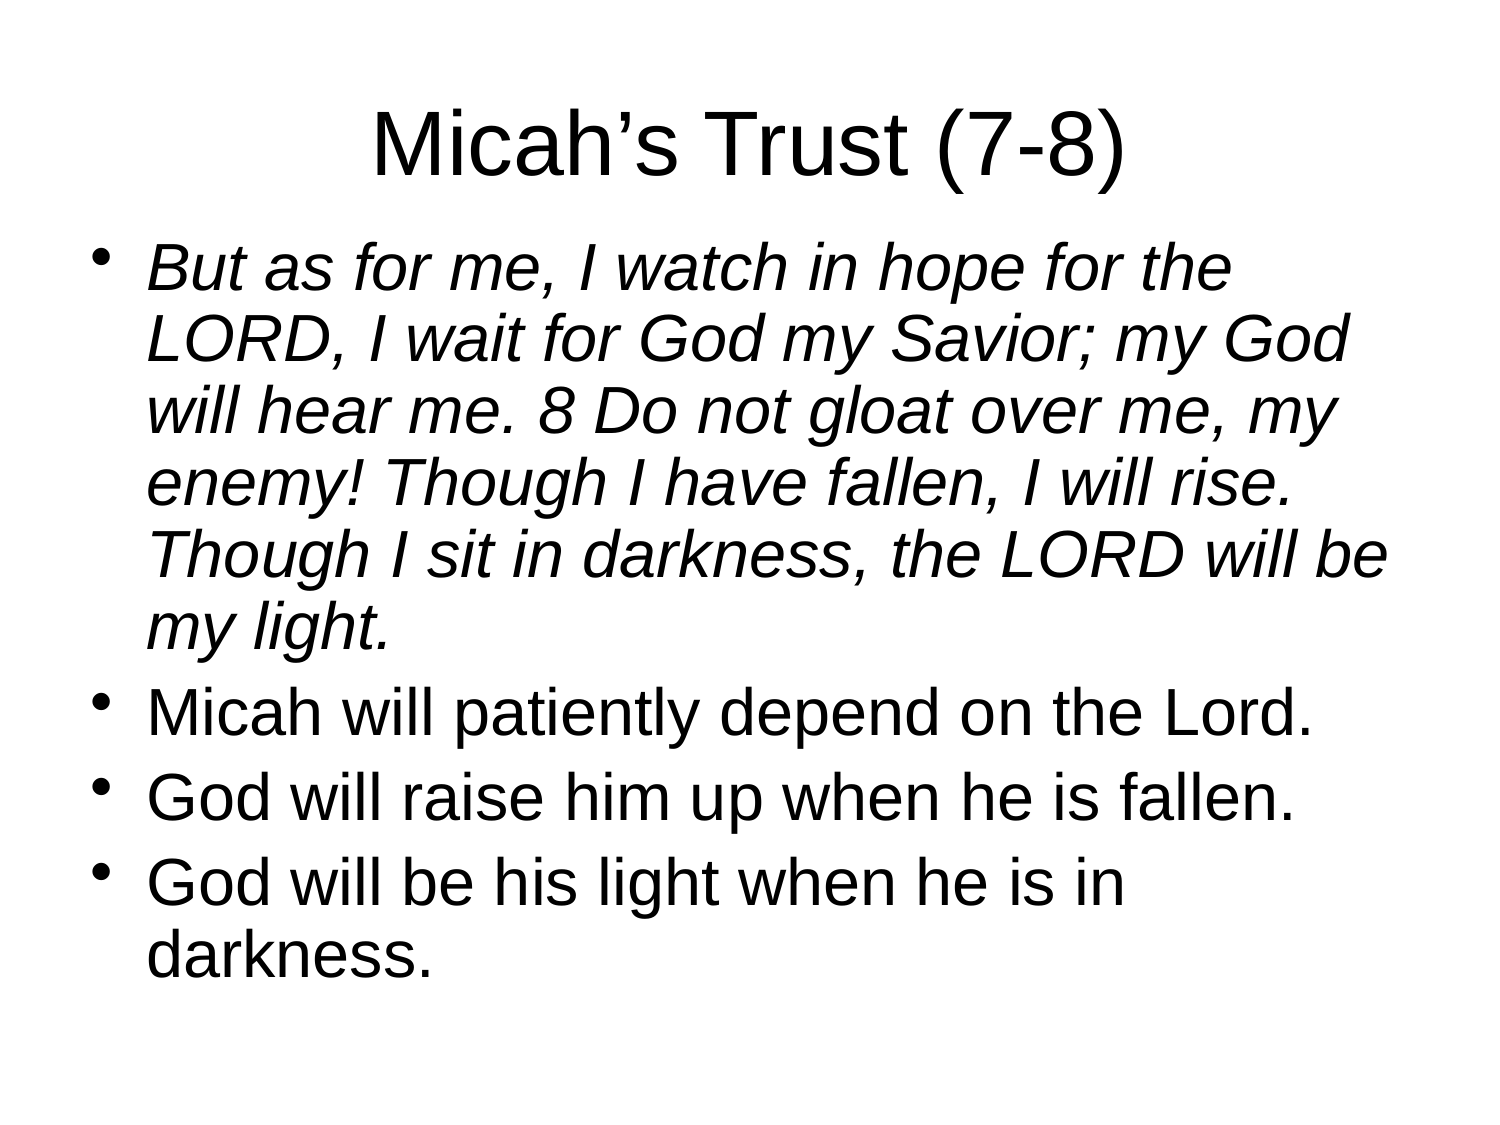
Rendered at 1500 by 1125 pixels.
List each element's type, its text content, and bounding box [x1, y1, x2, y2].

title Micah’s Trust (7-8) [75, 45, 1425, 224]
list But as for me, I watch in hope for the LORD, I wait for God my Savior; my God will hear me. 8 Do not gloat over me, my enemy! Though I have fallen, I will rise. Though I sit in darkness, the LORD will be my light. Micah will patiently depend on the Lord. God will raise him up when he is fallen. God will be his light when he is in darkness. [75, 224, 1425, 1038]
